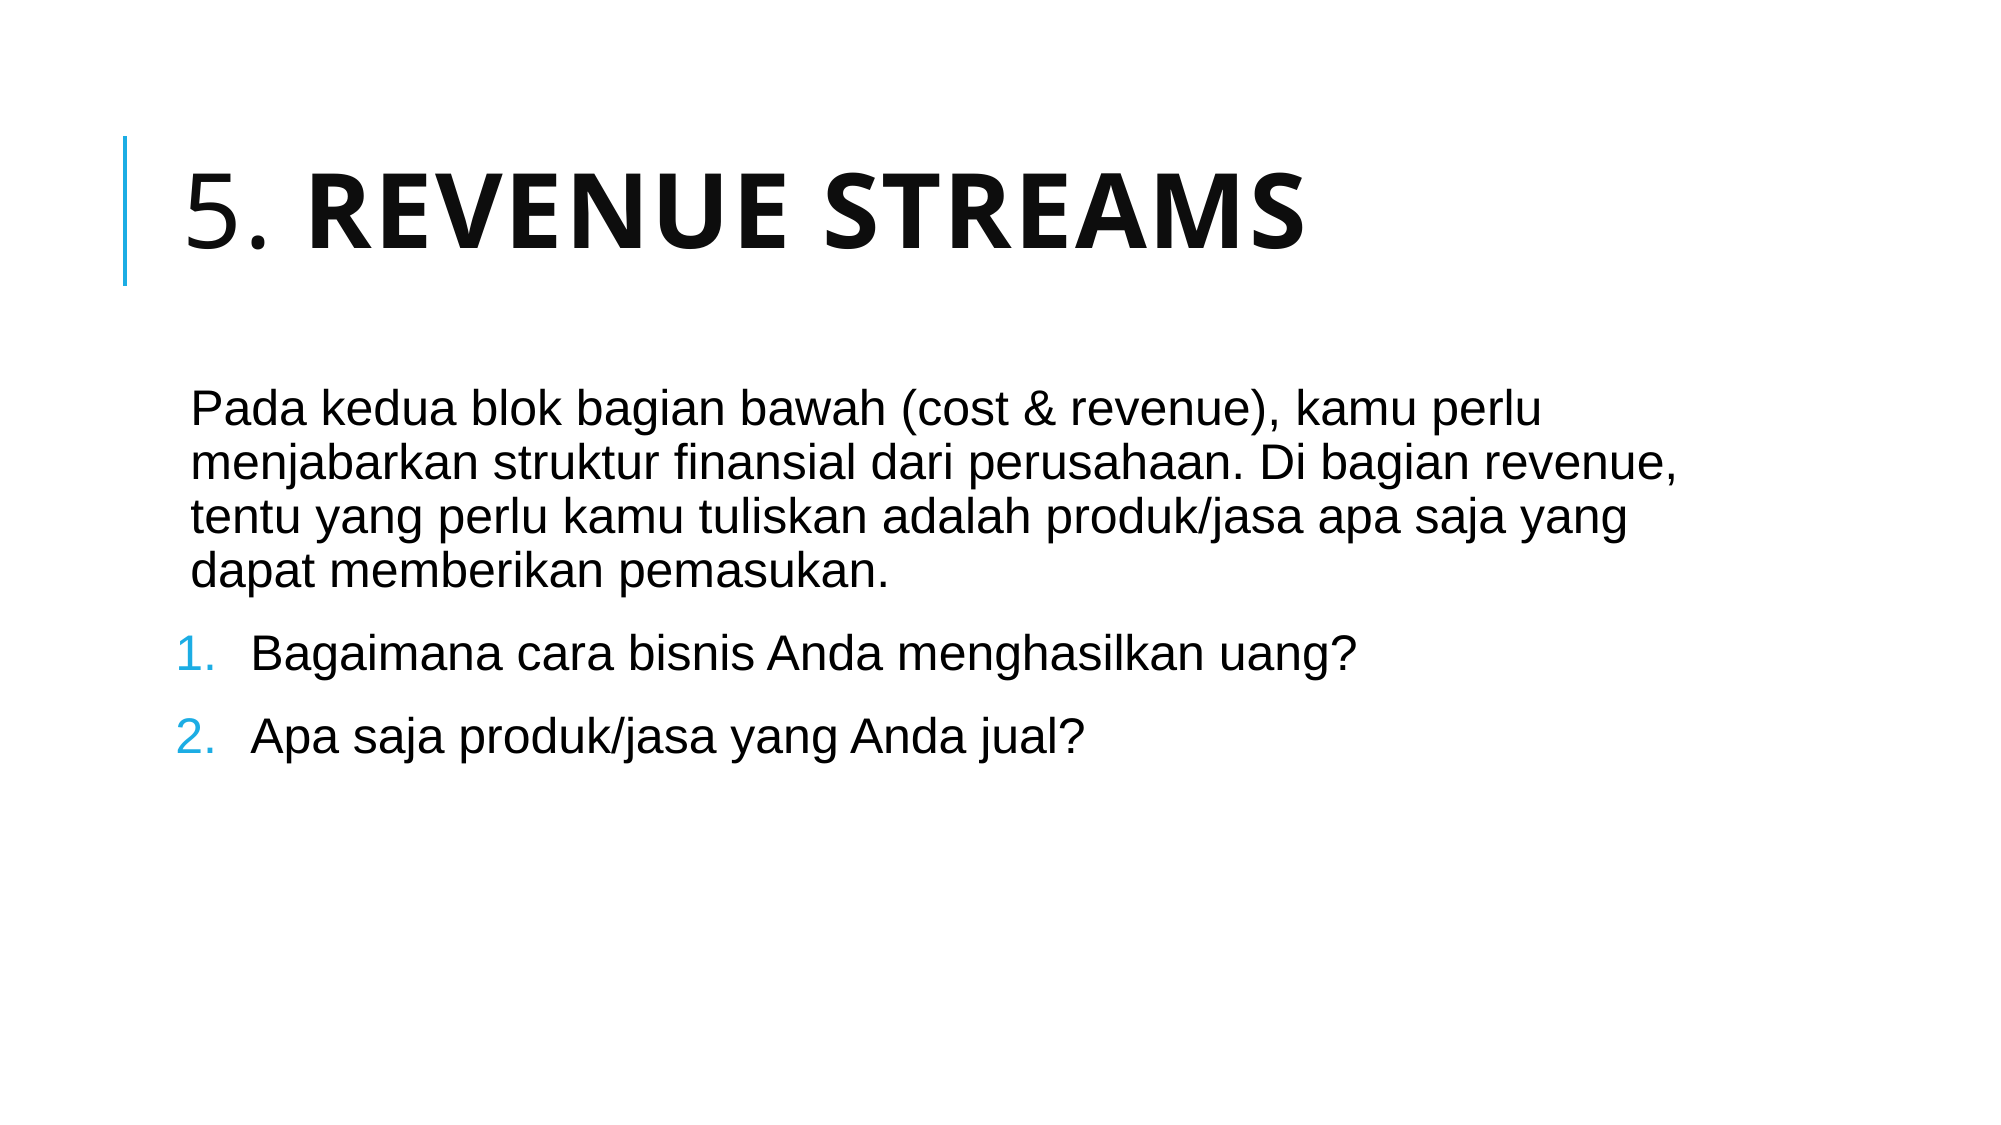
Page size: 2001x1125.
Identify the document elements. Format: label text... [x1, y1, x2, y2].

title 5. Revenue Streams [168, 96, 1763, 342]
list Pada kedua blok bagian bawah (cost & revenue), kamu perlu menjabarkan struktur finansial dari perusahaan. Di bagian revenue, tentu yang perlu kamu tuliskan adalah produk/jasa apa saja yang dapat memberikan pemasukan. Bagaimana cara bisnis Anda menghasilkan uang? Apa saja produk/jasa yang Anda jual? [168, 375, 1763, 1035]
